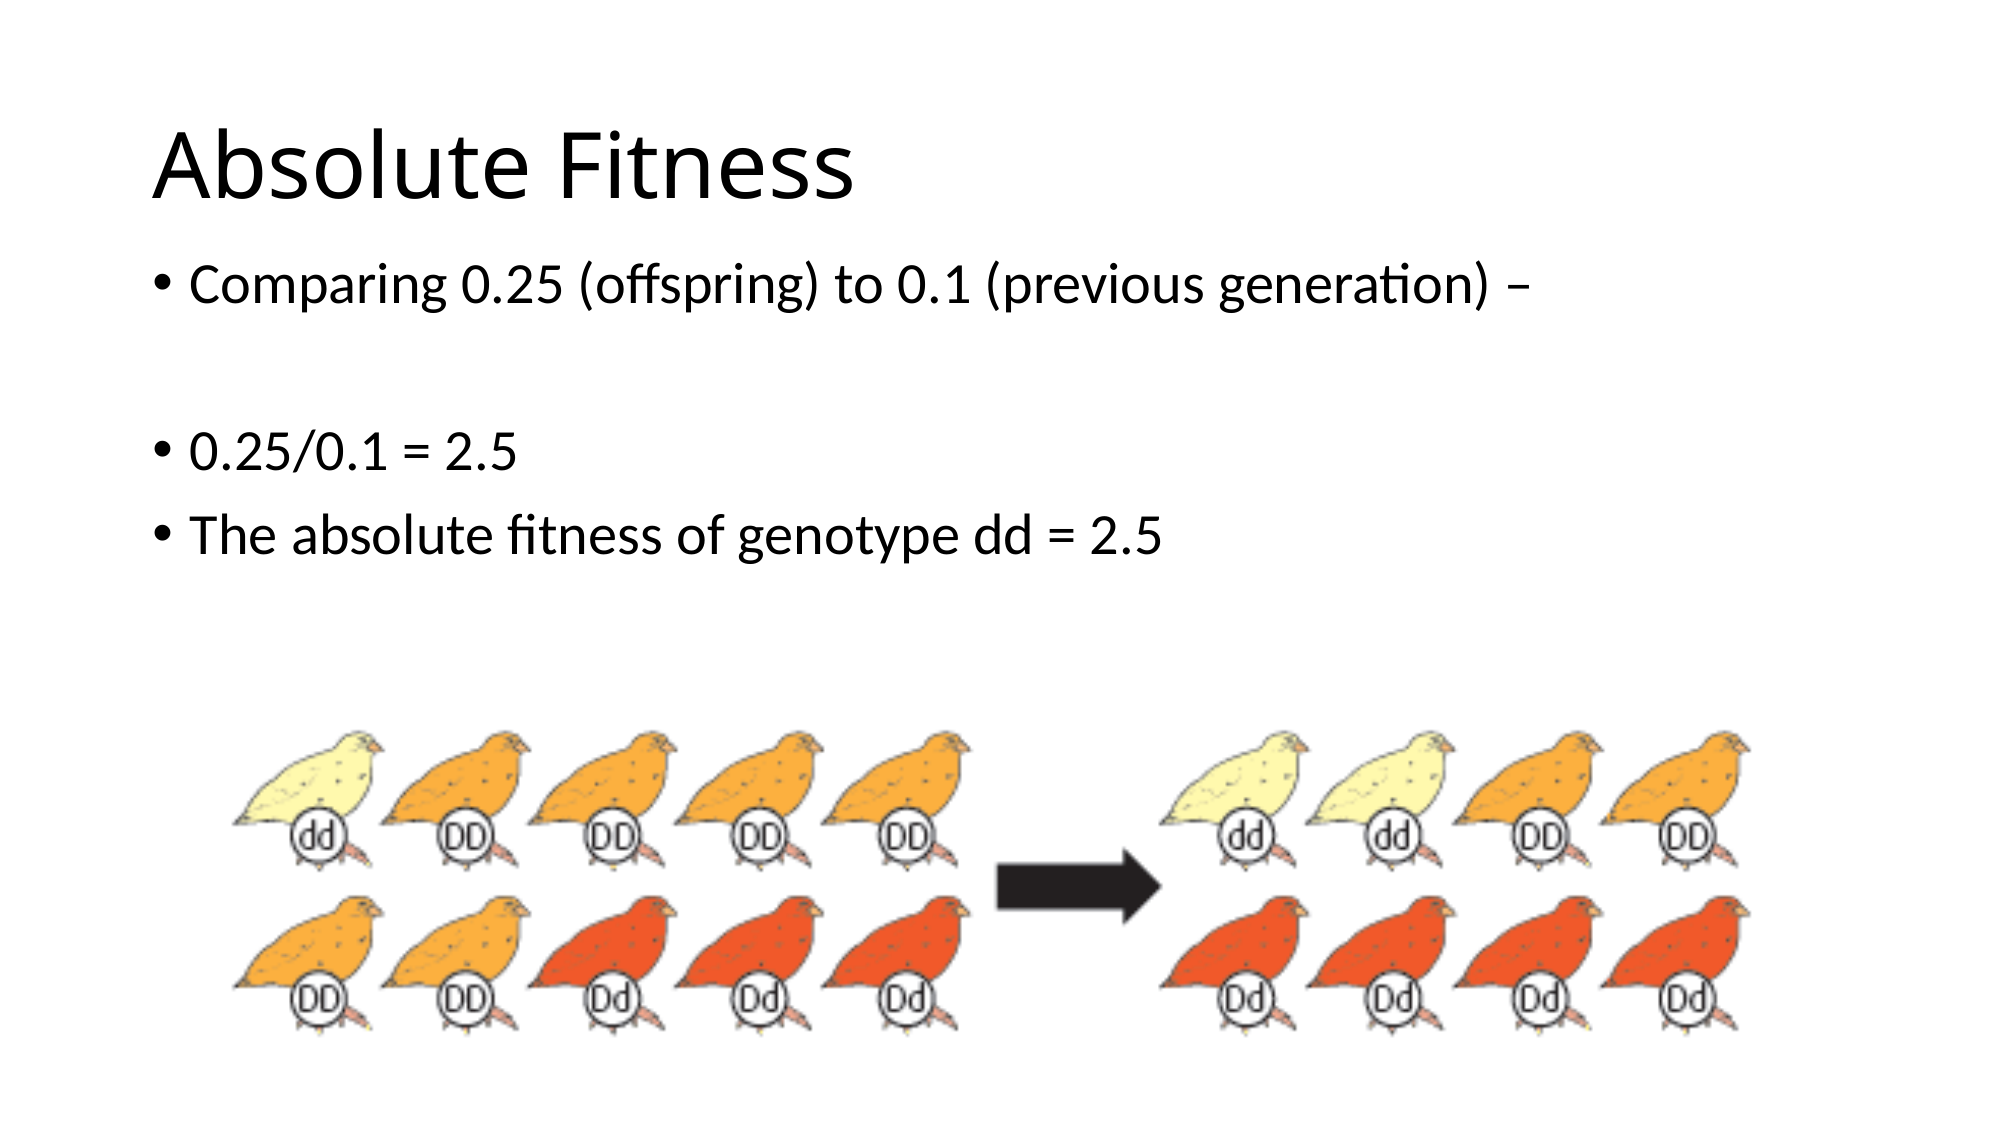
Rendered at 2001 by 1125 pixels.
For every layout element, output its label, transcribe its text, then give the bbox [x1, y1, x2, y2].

picture [215, 698, 1785, 1056]
list Comparing 0.25 (offspring) to 0.1 (previous generation) – 0.25/0.1 = 2.5 The absolute fitness of genotype dd = 2.5 [137, 245, 1863, 1014]
title Absolute Fitness [137, 59, 1863, 245]
